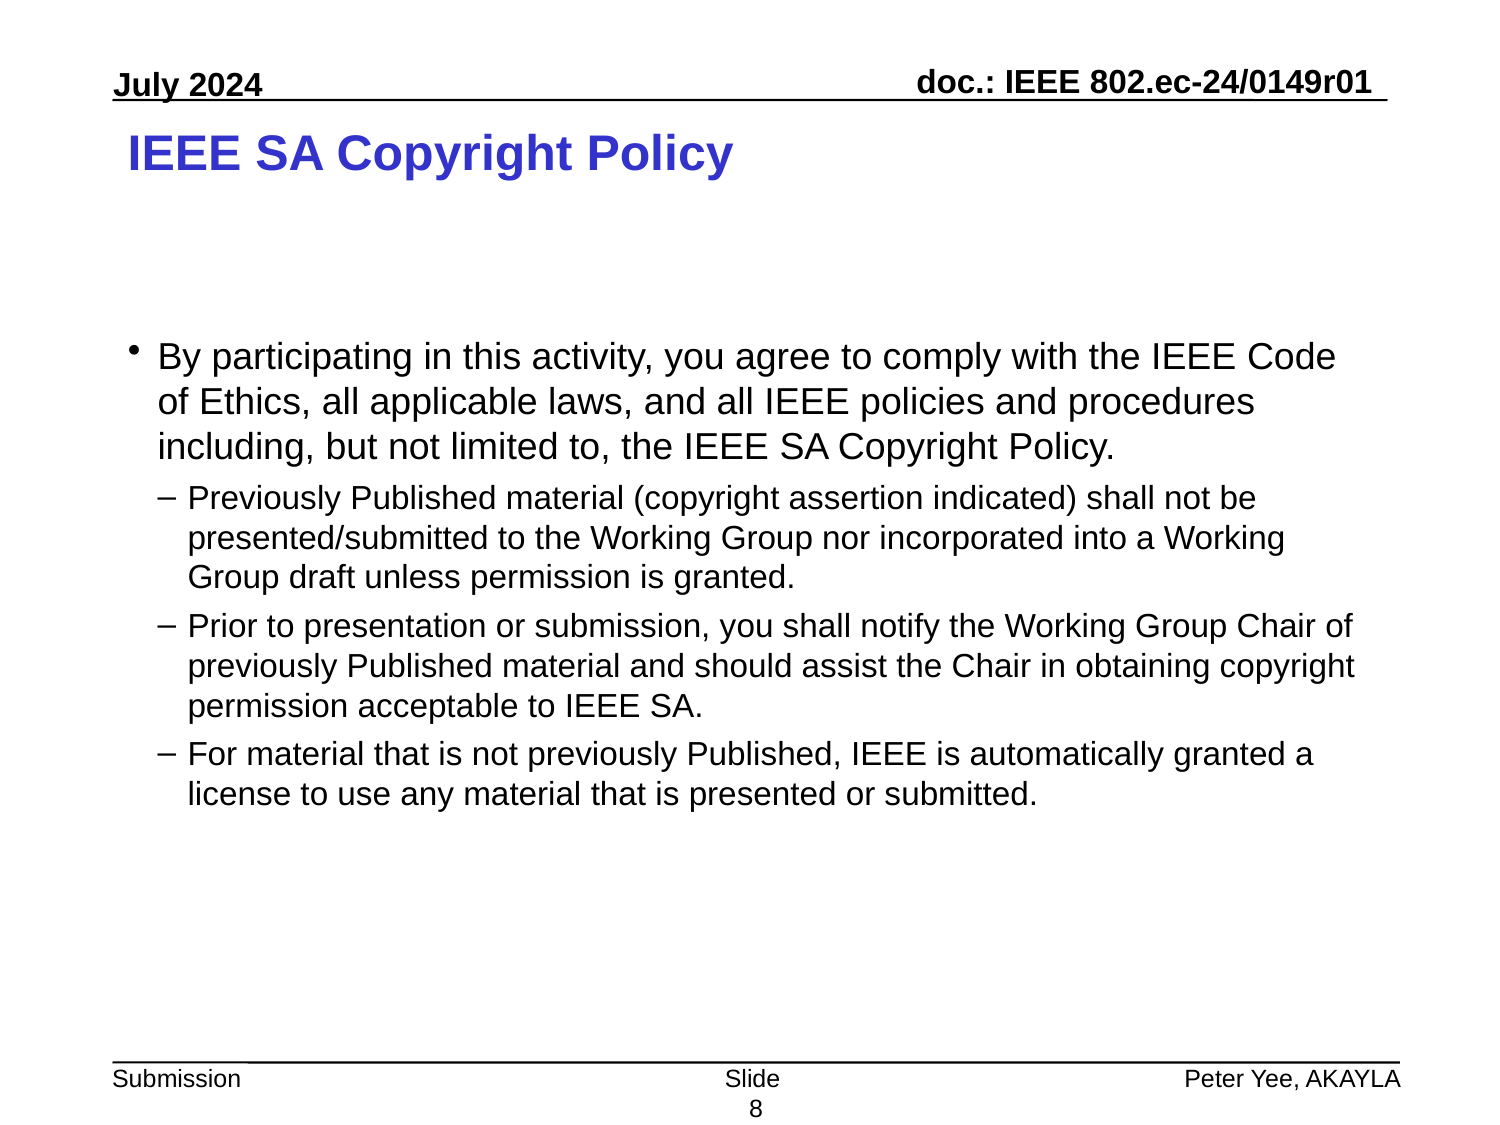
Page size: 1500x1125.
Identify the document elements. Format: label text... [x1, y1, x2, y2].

slide_number Slide 8 [717, 1061, 795, 1093]
list By participating in this activity, you agree to comply with the IEEE Code of Ethics, all applicable laws, and all IEEE policies and procedures including, but not limited to, the IEEE SA Copyright Policy. Previously Published material (copyright assertion indicated) shall not be presented/submitted to the Working Group nor incorporated into a Working Group draft unless permission is granted. Prior to presentation or submission, you shall notify the Working Group Chair of previously Published material and should assist the Chair in obtaining copyright permission acceptable to IEEE SA. For material that is not previously Published, IEEE is automatically granted a license to use any material that is presented or submitted. [112, 324, 1388, 1000]
title IEEE SA Copyright Policy [112, 112, 1388, 288]
footer Peter Yee, AKAYLA [1183, 1061, 1402, 1093]
